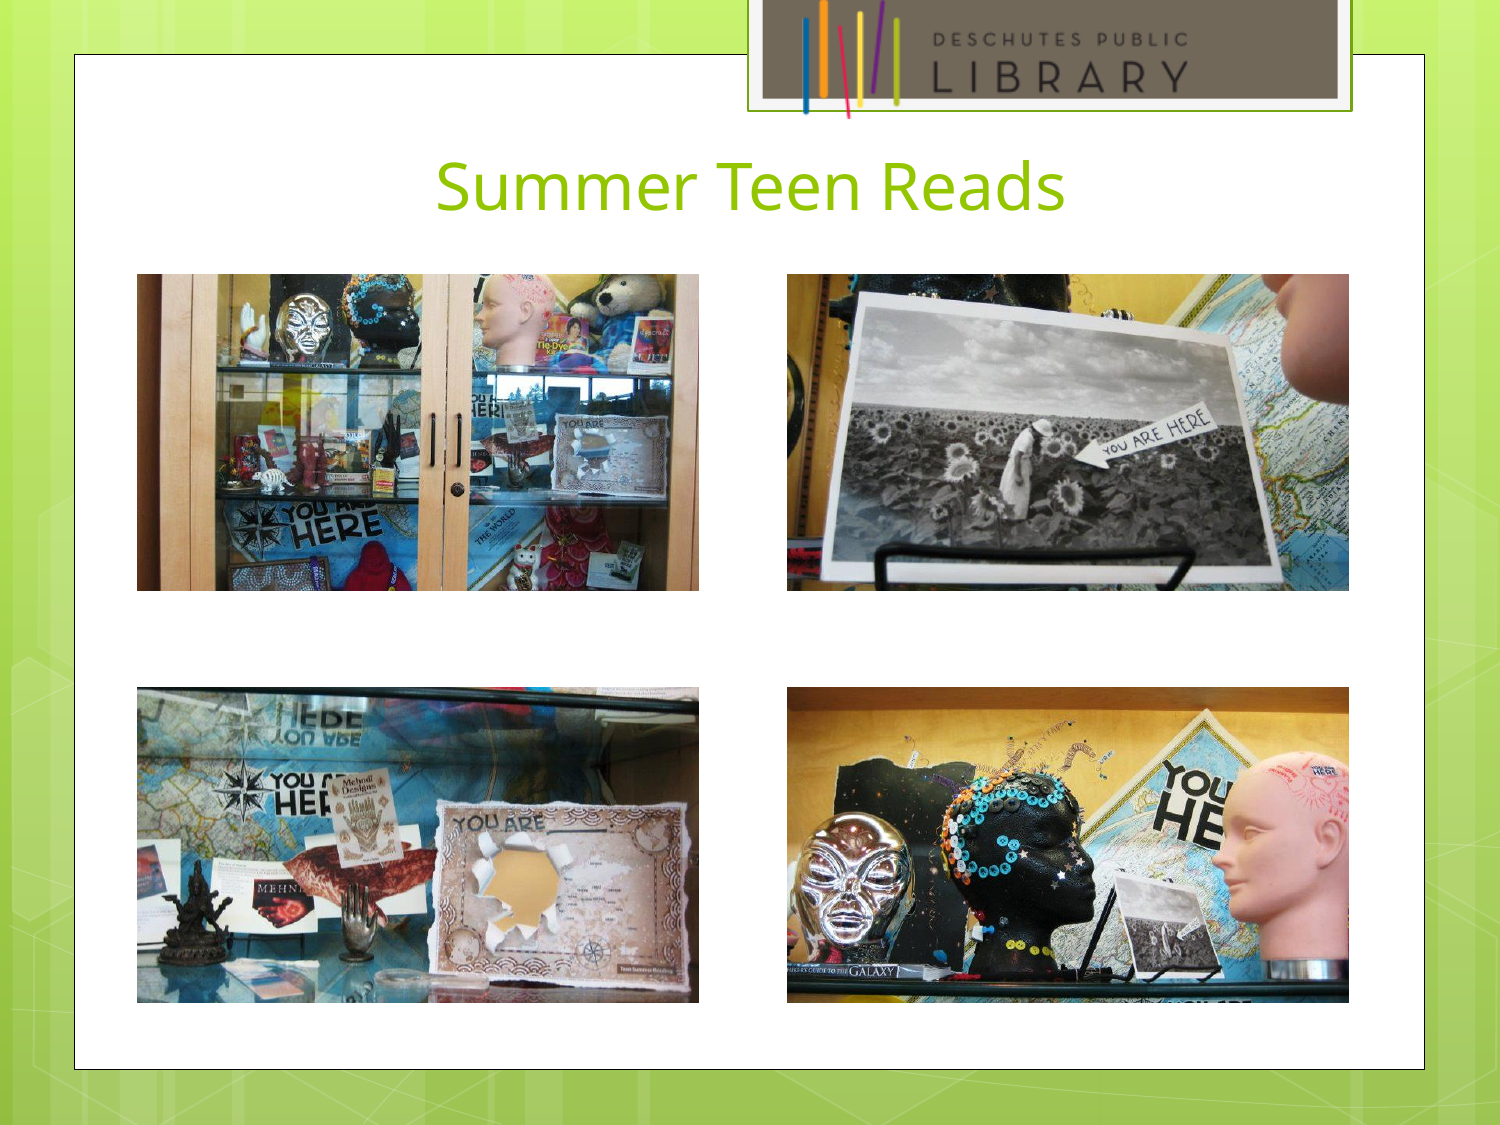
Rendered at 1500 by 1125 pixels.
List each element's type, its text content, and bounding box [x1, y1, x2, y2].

picture [787, 274, 1349, 591]
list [137, 274, 699, 591]
picture [799, 0, 1190, 119]
title Summer Teen Reads [174, 137, 1328, 232]
picture [787, 687, 1349, 1004]
picture [137, 687, 699, 1004]
